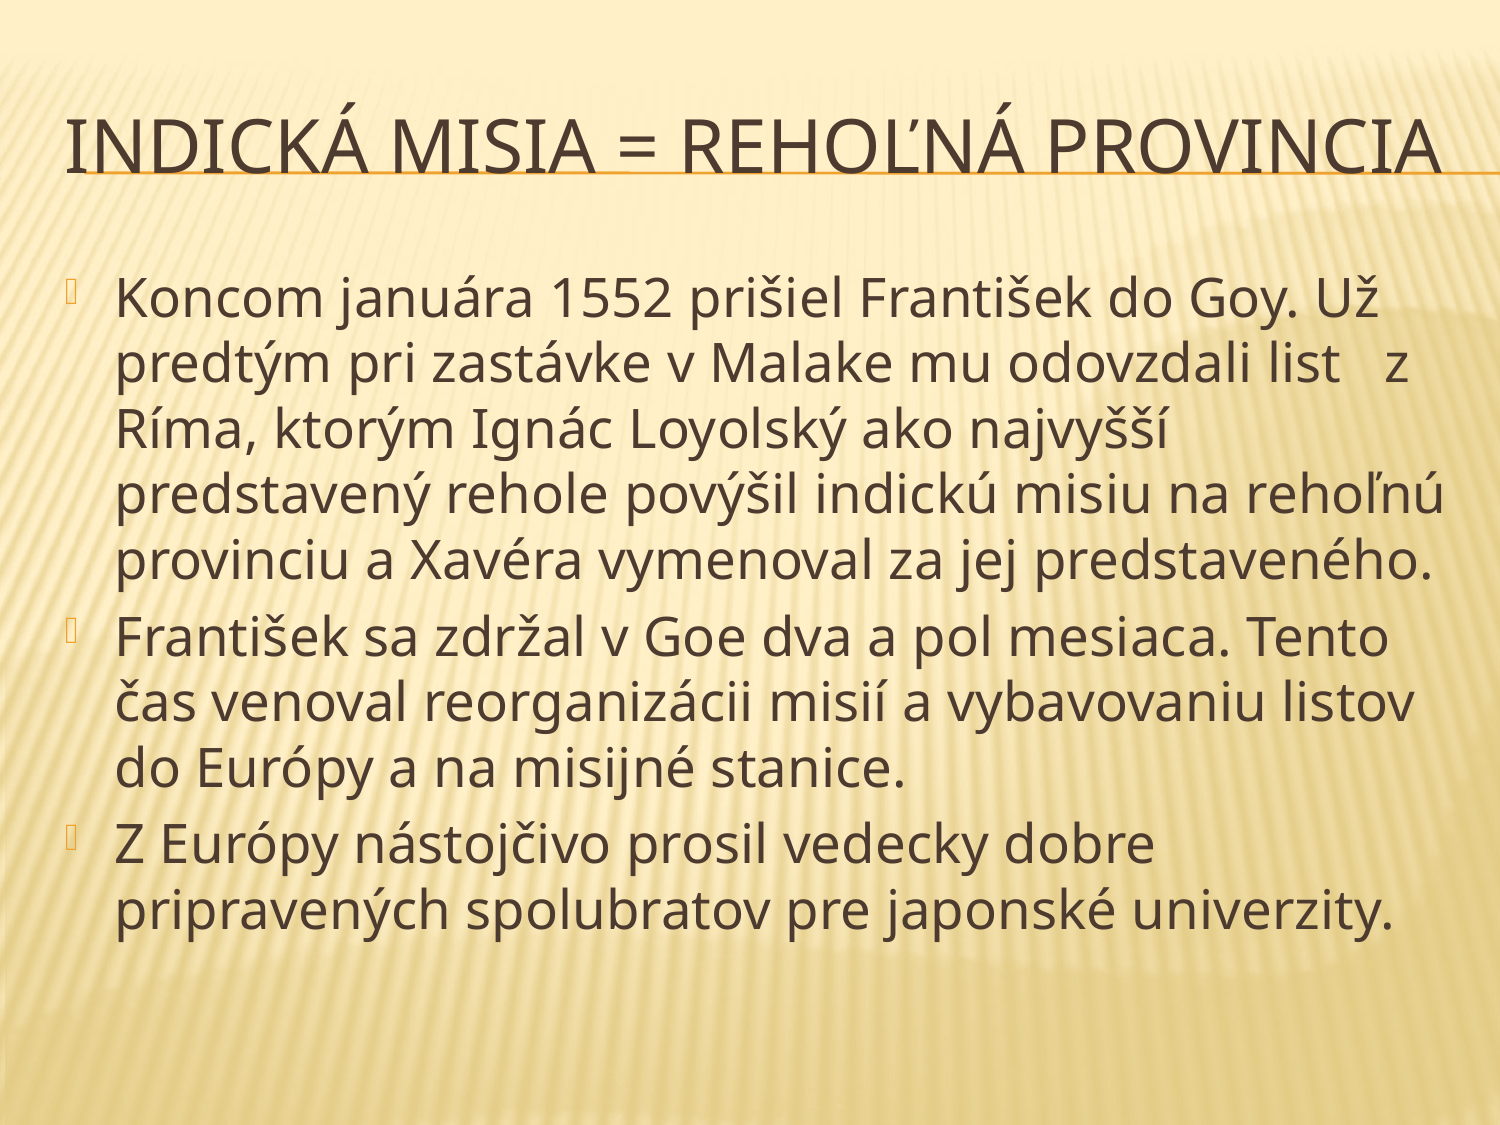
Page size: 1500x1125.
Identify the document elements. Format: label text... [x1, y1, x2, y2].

title Indická misia = rehoľná provincia [50, 75, 1475, 213]
list Koncom januára 1552 prišiel František do Goy. Už predtým pri zastávke v Malake mu odovzdali list z Ríma, ktorým Ignác Loyolský ako najvyšší predstavený rehole povýšil indickú misiu na rehoľnú provinciu a Xavéra vymenoval za jej predstaveného. František sa zdržal v Goe dva a pol mesiaca. Tento čas venoval reorganizácii misií a vybavovaniu listov do Európy a na misijné stanice. Z Európy nástojčivo prosil vedecky dobre pripravených spolubratov pre japonské univerzity. [50, 254, 1475, 998]
